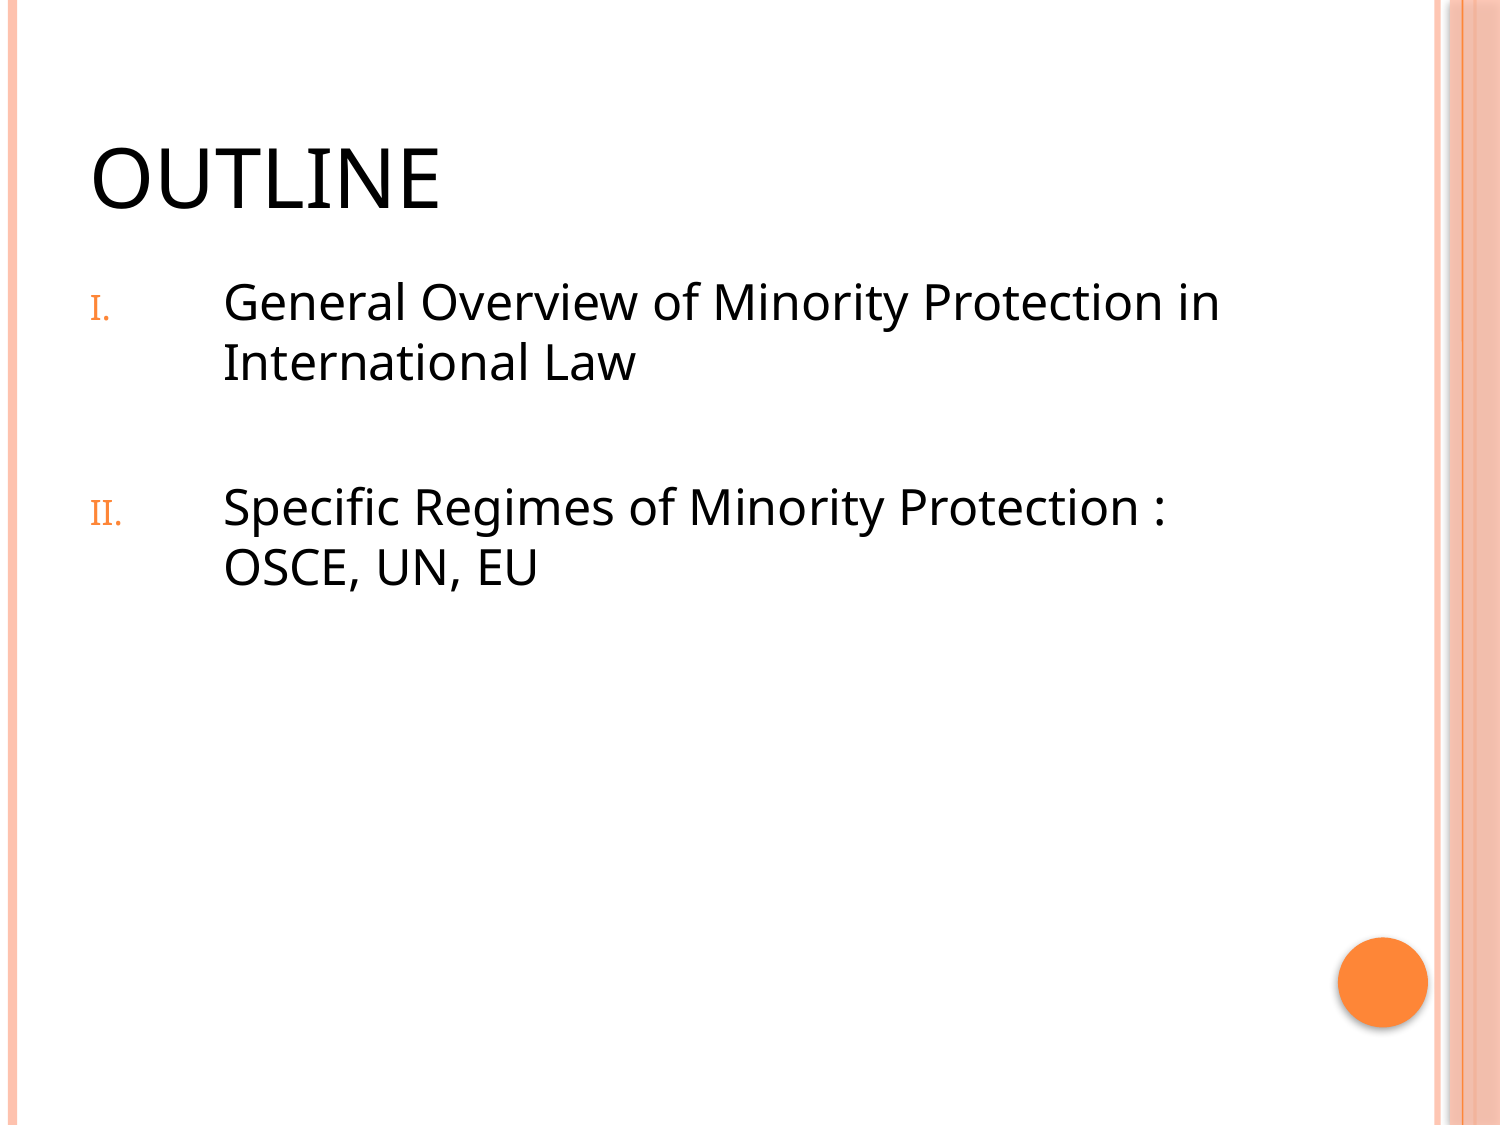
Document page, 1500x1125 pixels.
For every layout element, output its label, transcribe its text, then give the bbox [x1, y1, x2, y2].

list General Overview of Minority Protection in International Law Specific Regimes of Minority Protection : OSCE, UN, EU [75, 262, 1300, 1062]
title OUTLINE [75, 45, 1300, 233]
